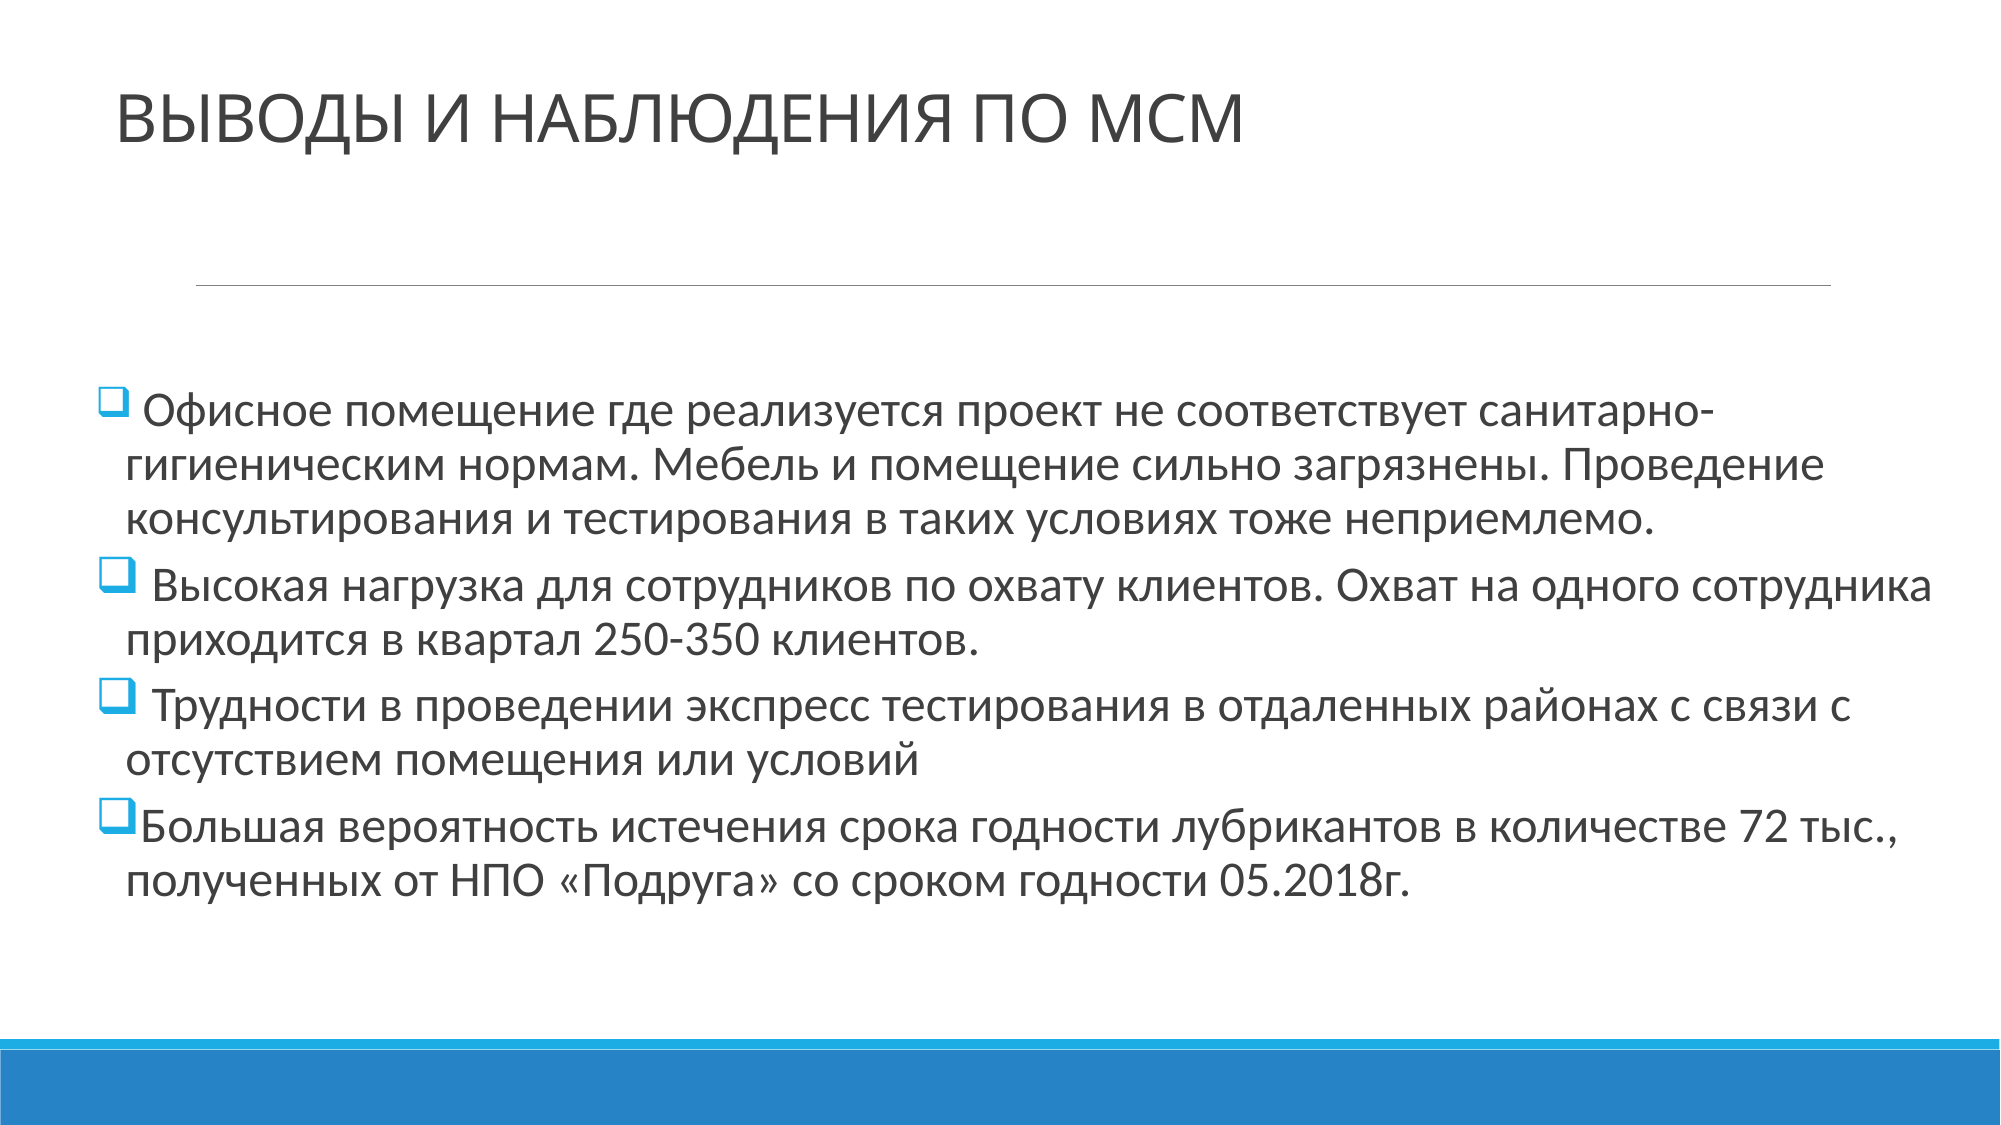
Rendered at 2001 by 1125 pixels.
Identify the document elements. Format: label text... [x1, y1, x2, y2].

title ВЫВОДЫ И НАБЛЮДЕНИЯ ПО МСМ [99, 45, 1900, 164]
list Офисное помещение где реализуется проект не соответствует санитарно-гигиеническим нормам. Мебель и помещение сильно загрязнены. Проведение консультирования и тестирования в таких условиях тоже неприемлемо. Высокая нагрузка для сотрудников по охвату клиентов. Охват на одного сотрудника приходится в квартал 250-350 клиентов. Трудности в проведении экспресс тестирования в отдаленных районах с связи с отсутствием помещения или условий Большая вероятность истечения срока годности лубрикантов в количестве 72 тыс., полученных от НПО «Подруга» со сроком годности 05.2018г. [62, 376, 1938, 977]
